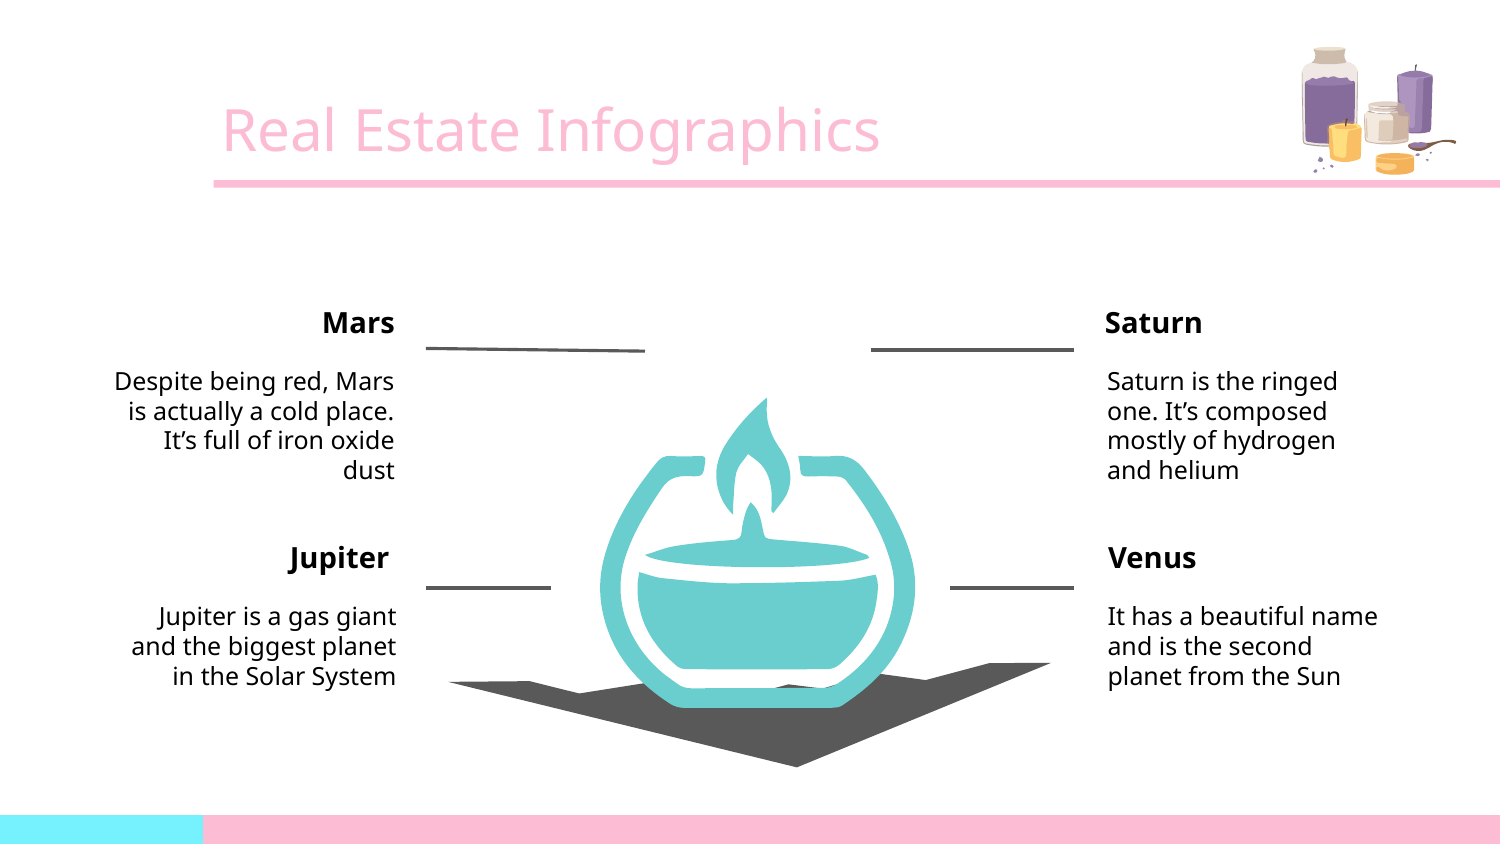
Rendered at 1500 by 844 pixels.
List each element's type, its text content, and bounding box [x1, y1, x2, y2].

text_box Jupiter is a gas giant and the biggest planet in the Solar System [100, 583, 412, 708]
picture [1301, 46, 1457, 176]
text_box [637, 598, 877, 670]
title Real Estate Infographics [142, 88, 961, 168]
text_box [448, 662, 1052, 768]
text_box Saturn is the ringed one. It’s composed mostly of hydrogen and helium [1090, 350, 1402, 474]
text_box Mars [170, 289, 410, 349]
text_box Saturn [1090, 289, 1330, 349]
text_box [212, 178, 1500, 190]
text_box It has a beautiful name and is the second planet from the Sun [1092, 583, 1404, 708]
text_box [600, 598, 915, 708]
text_box Jupiter [172, 524, 412, 584]
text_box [425, 348, 1075, 589]
text_box Despite being red, Mars is actually a cold place. It’s full of iron oxide dust [98, 350, 410, 474]
text_box Venus [1093, 524, 1333, 584]
